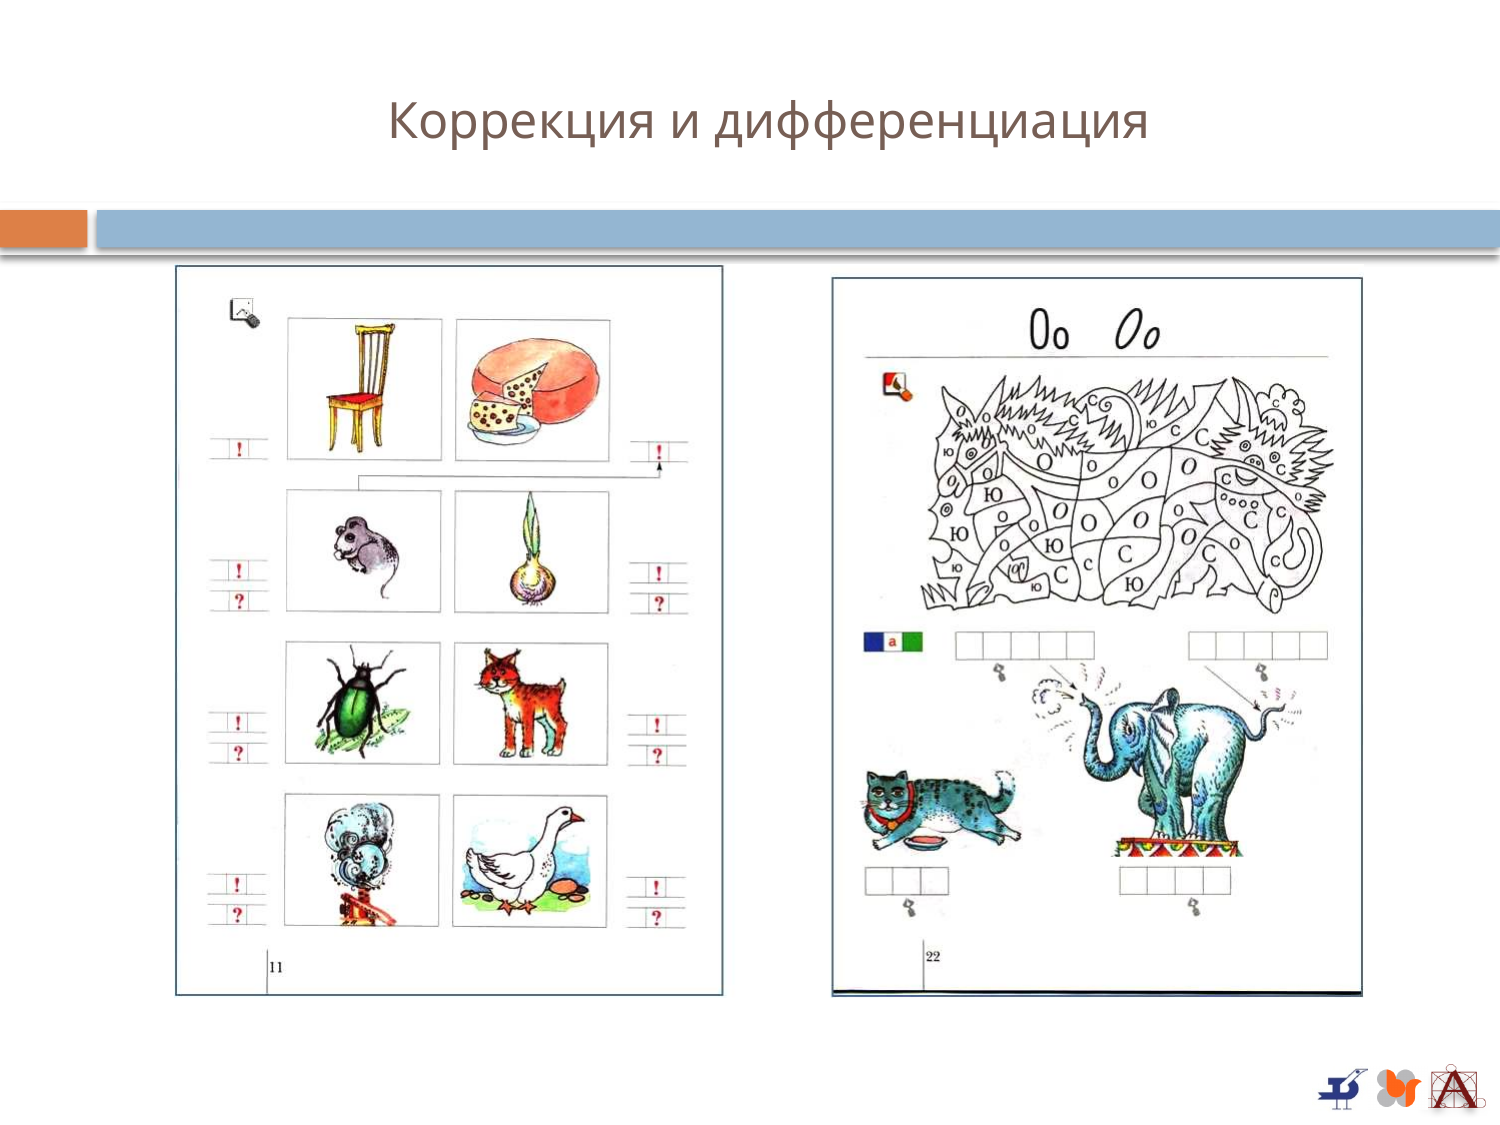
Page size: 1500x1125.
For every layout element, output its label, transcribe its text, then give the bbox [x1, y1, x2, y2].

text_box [1312, 1064, 1487, 1113]
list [174, 264, 1364, 998]
title Коррекция и дифференциация [100, 37, 1438, 200]
